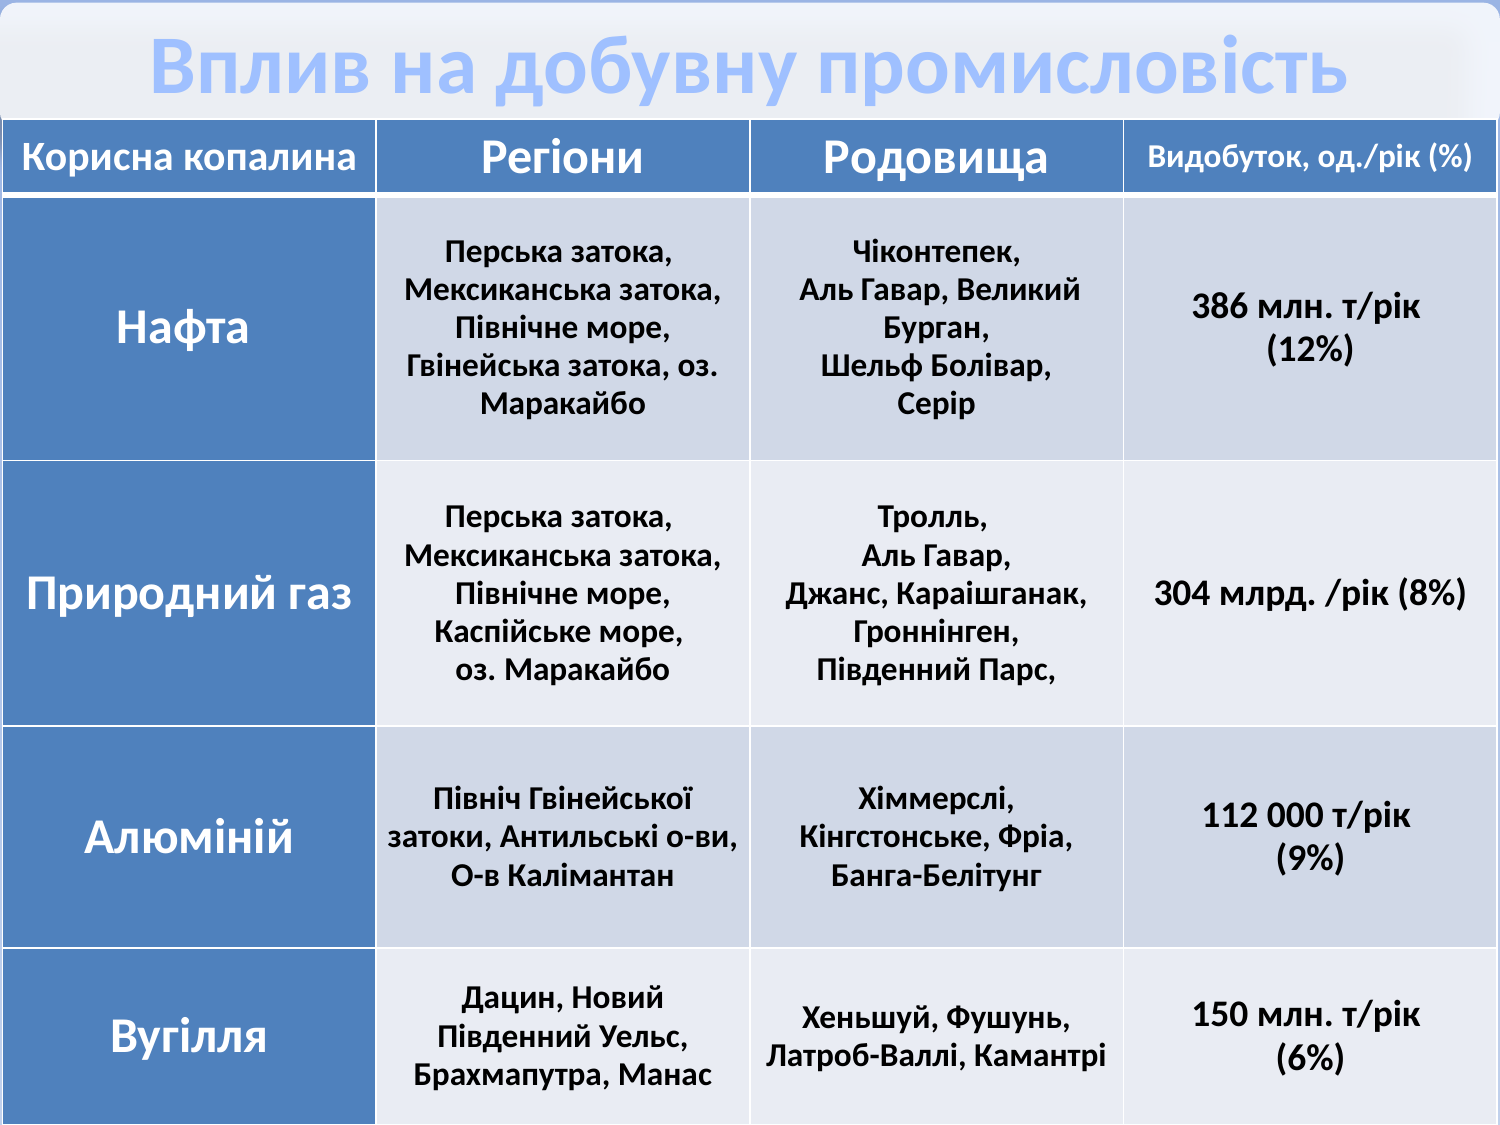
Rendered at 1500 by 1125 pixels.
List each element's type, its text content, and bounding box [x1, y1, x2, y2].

text_box Вплив на добувну промисловість [0, 2, 1500, 118]
